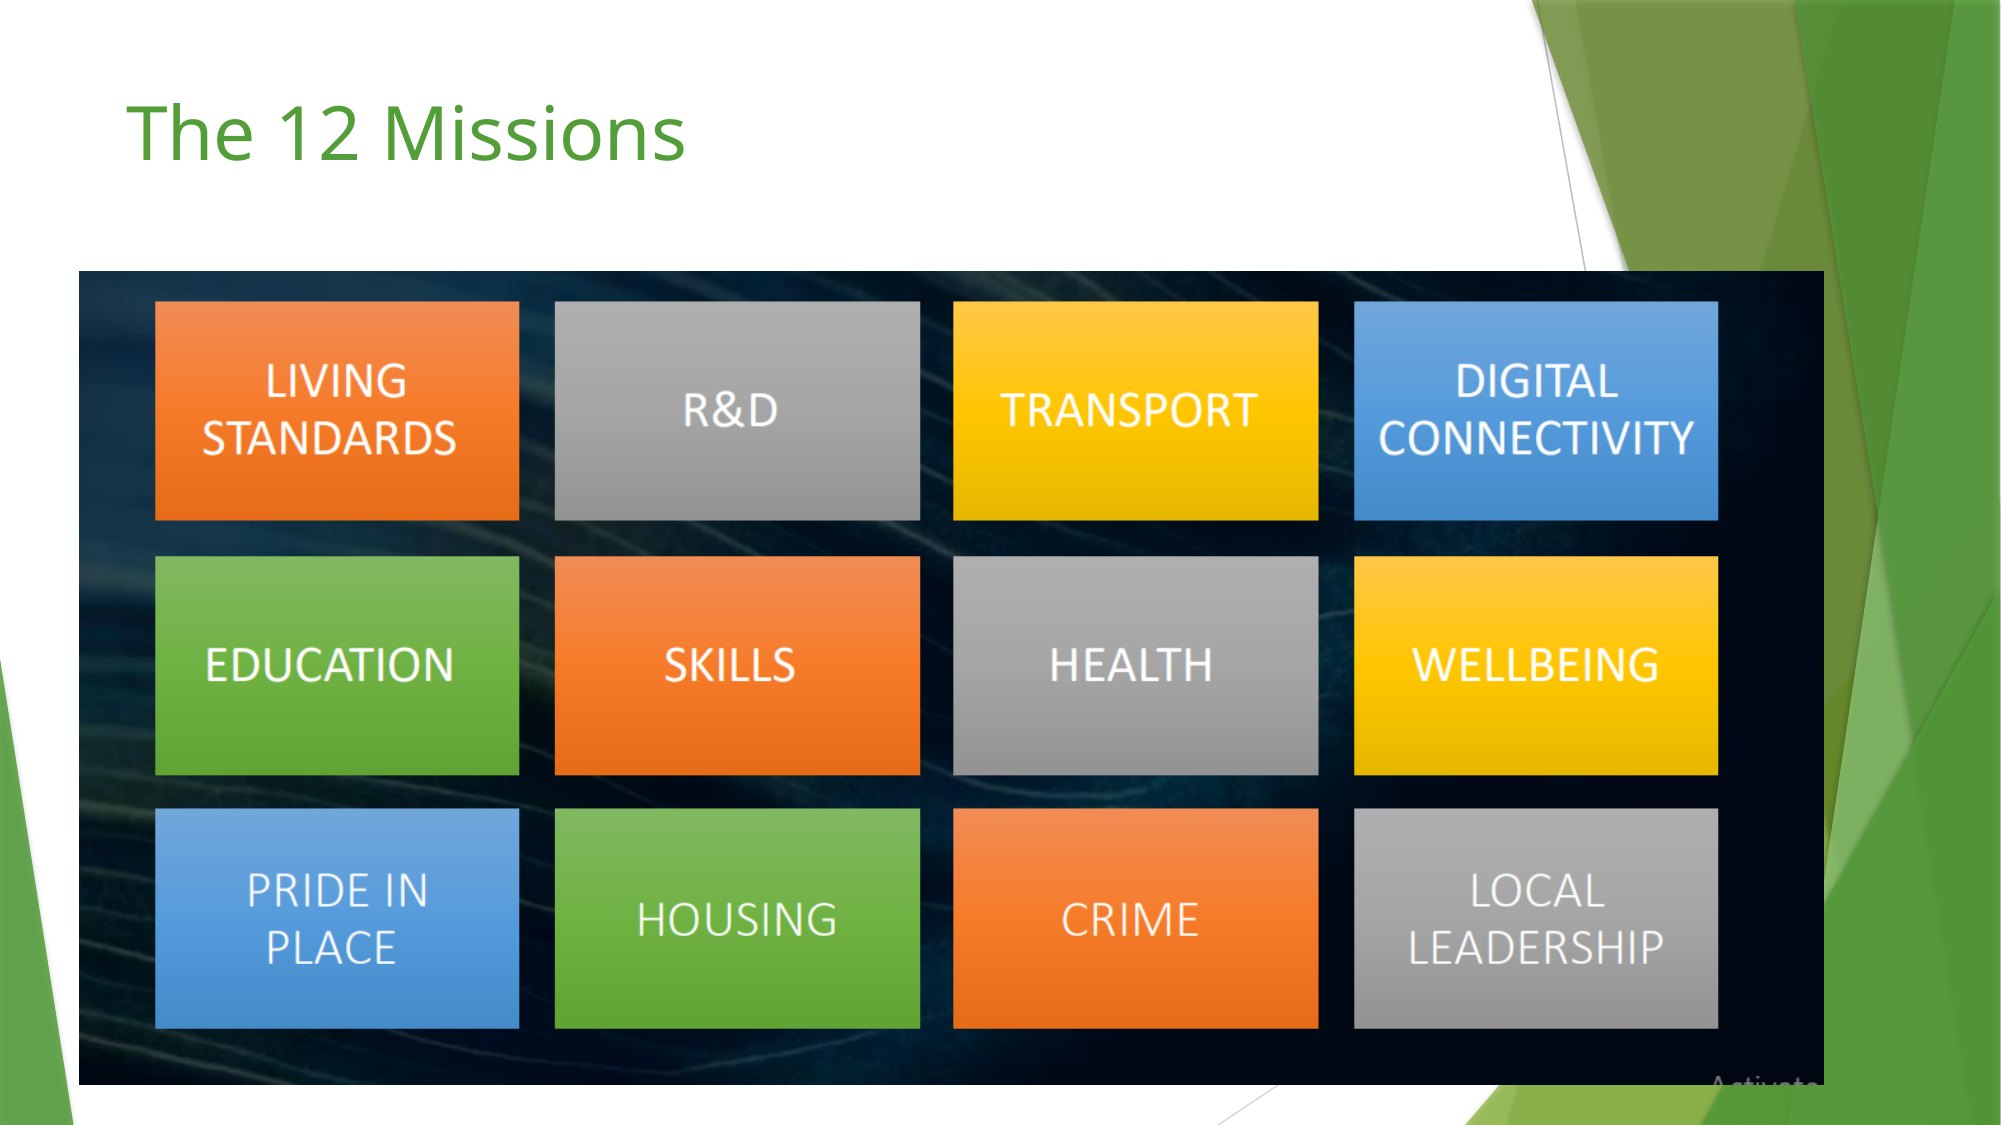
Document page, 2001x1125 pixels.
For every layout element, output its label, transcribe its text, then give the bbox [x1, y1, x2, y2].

title The 12 Missions [111, 78, 1522, 205]
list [78, 271, 1824, 1086]
